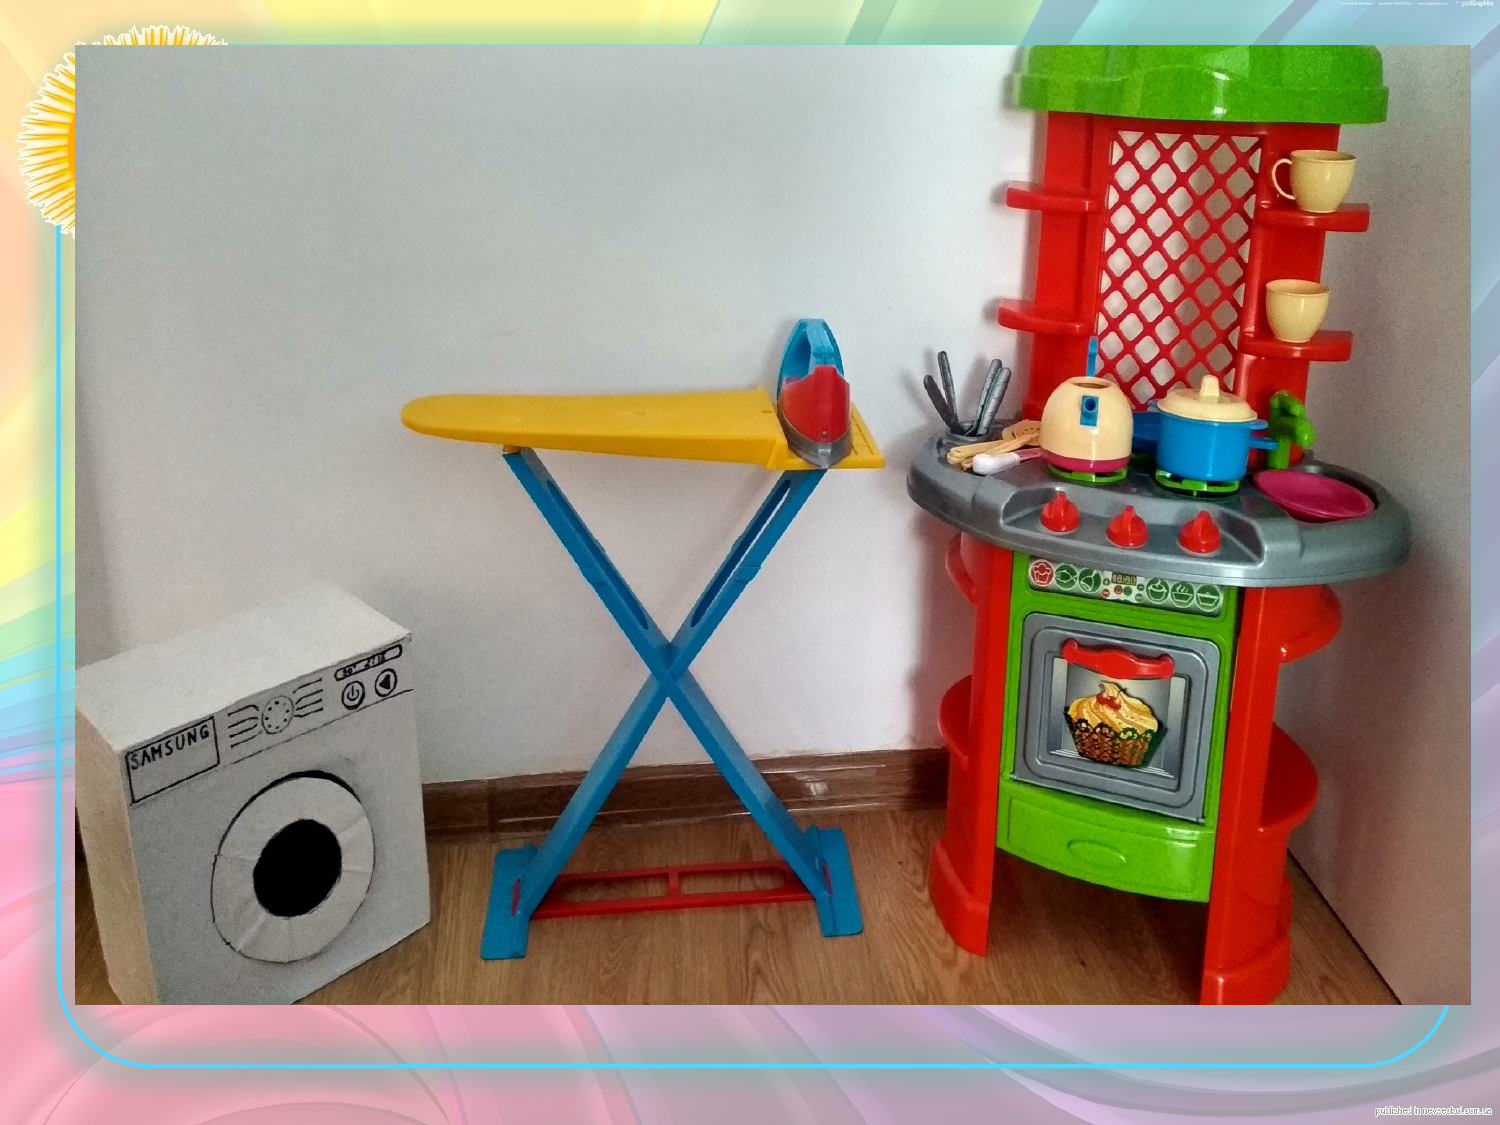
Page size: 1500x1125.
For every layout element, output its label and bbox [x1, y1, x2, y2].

picture [11, 11, 340, 340]
list [74, 44, 1471, 1006]
